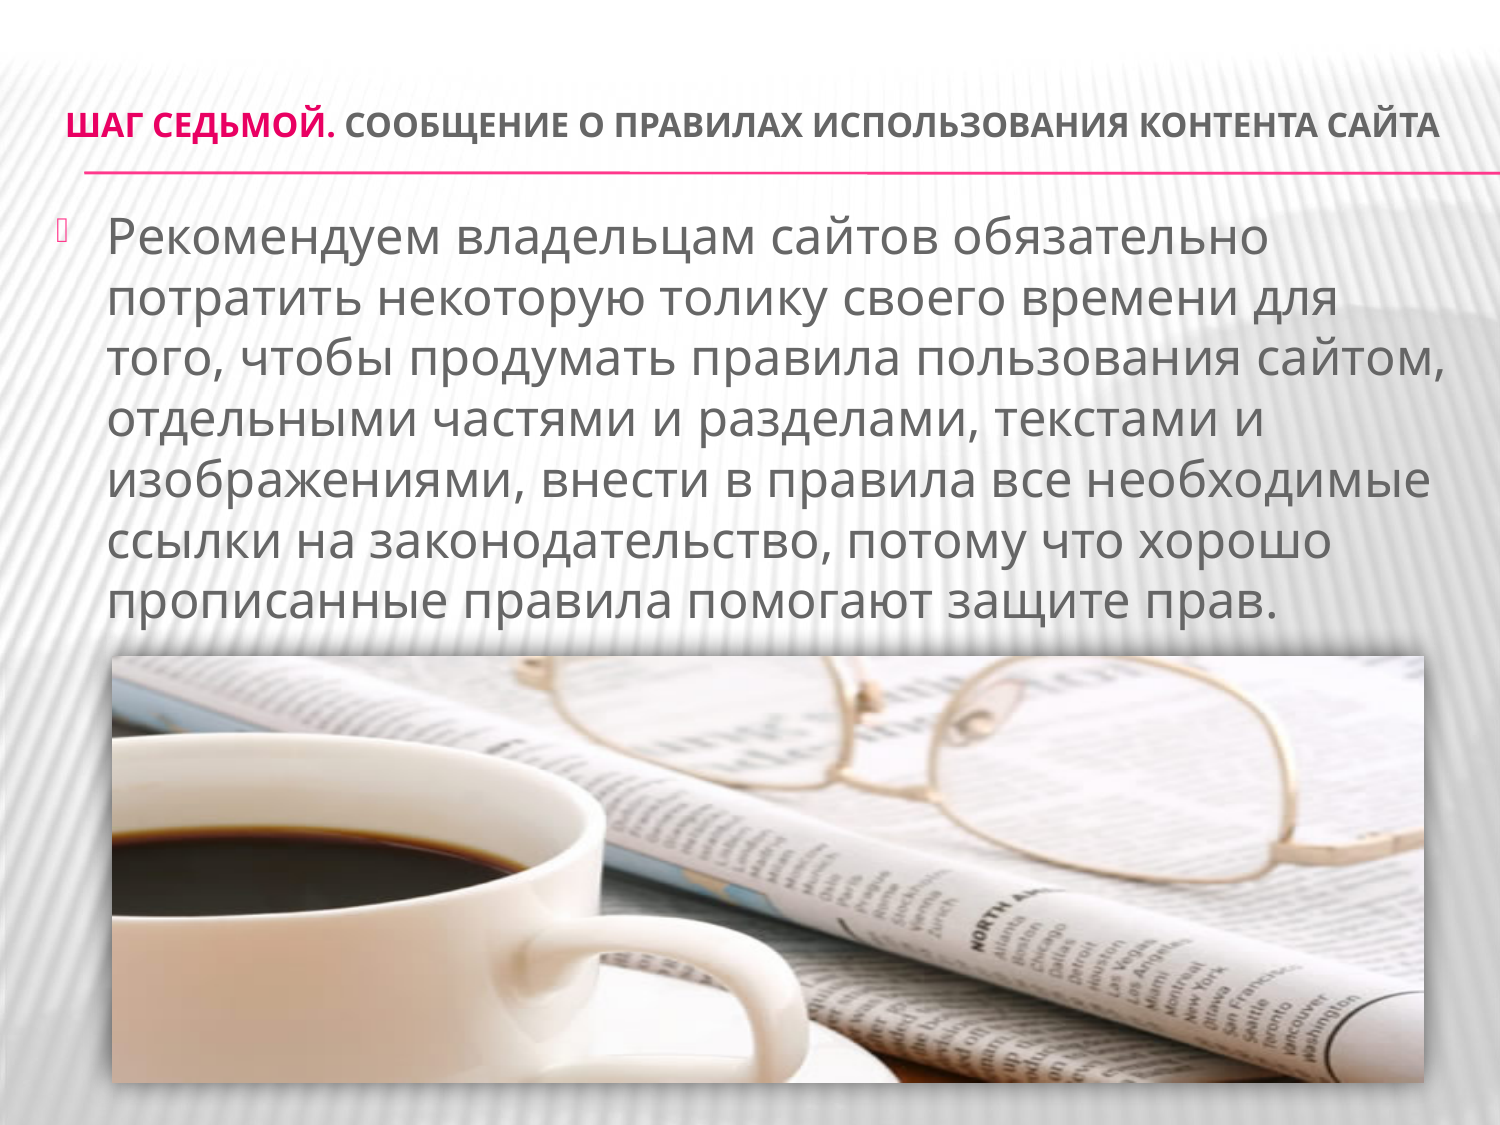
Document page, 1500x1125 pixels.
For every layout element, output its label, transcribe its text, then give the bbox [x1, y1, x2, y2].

picture [111, 656, 1424, 1083]
title Шаг седьмой. Сообщение о правилах использования контента сайта [50, 75, 1475, 213]
list Рекомендуем владельцам сайтов обязательно потратить некоторую толику своего времени для того, чтобы продумать правила пользования сайтом, отдельными частями и разделами, текстами и изображениями, внести в правила все необходимые ссылки на законодательство, потому что хорошо прописанные правила помогают защите прав. [41, 196, 1467, 681]
